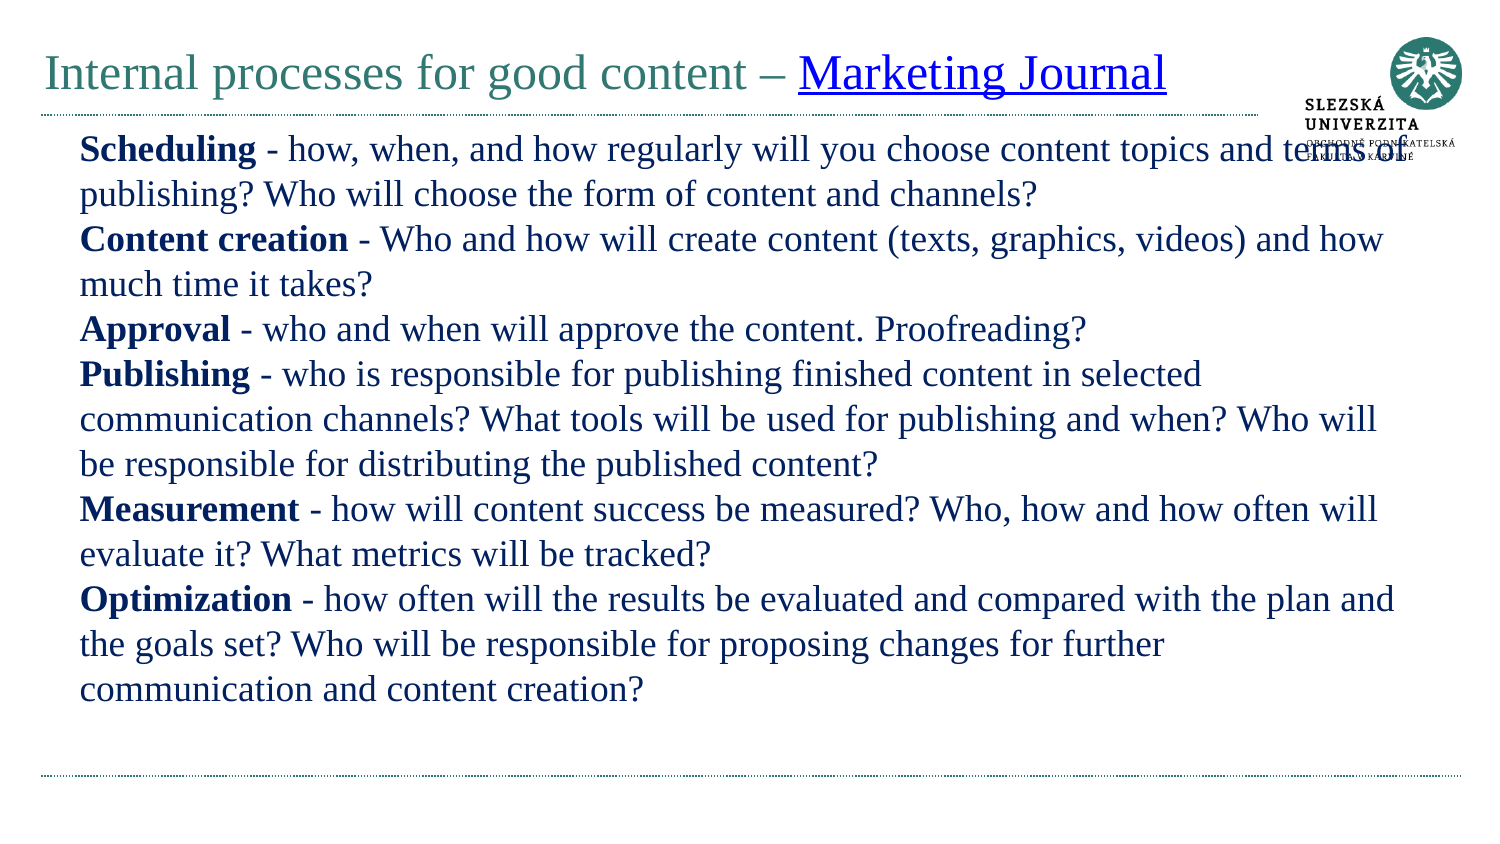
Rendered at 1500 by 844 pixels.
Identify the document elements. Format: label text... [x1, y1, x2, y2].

title Internal processes for good content – Marketing Journal [29, 32, 1294, 116]
list Scheduling - how, when, and how regularly will you choose content topics and terms of publishing? Who will choose the form of content and channels? Content creation - Who and how will create content (texts, graphics, videos) and how much time it takes? Approval - who and when will approve the content. Proofreading? Publishing - who is responsible for publishing finished content in selected communication channels? What tools will be used for publishing and when? Who will be responsible for distributing the published content? Measurement - how will content success be measured? Who, how and how often will evaluate it? What metrics will be tracked? Optimization - how often will the results be evaluated and compared with the plan and the goals set? Who will be responsible for proposing changes for further communication and content creation? [64, 116, 1424, 613]
picture [1305, 37, 1462, 160]
